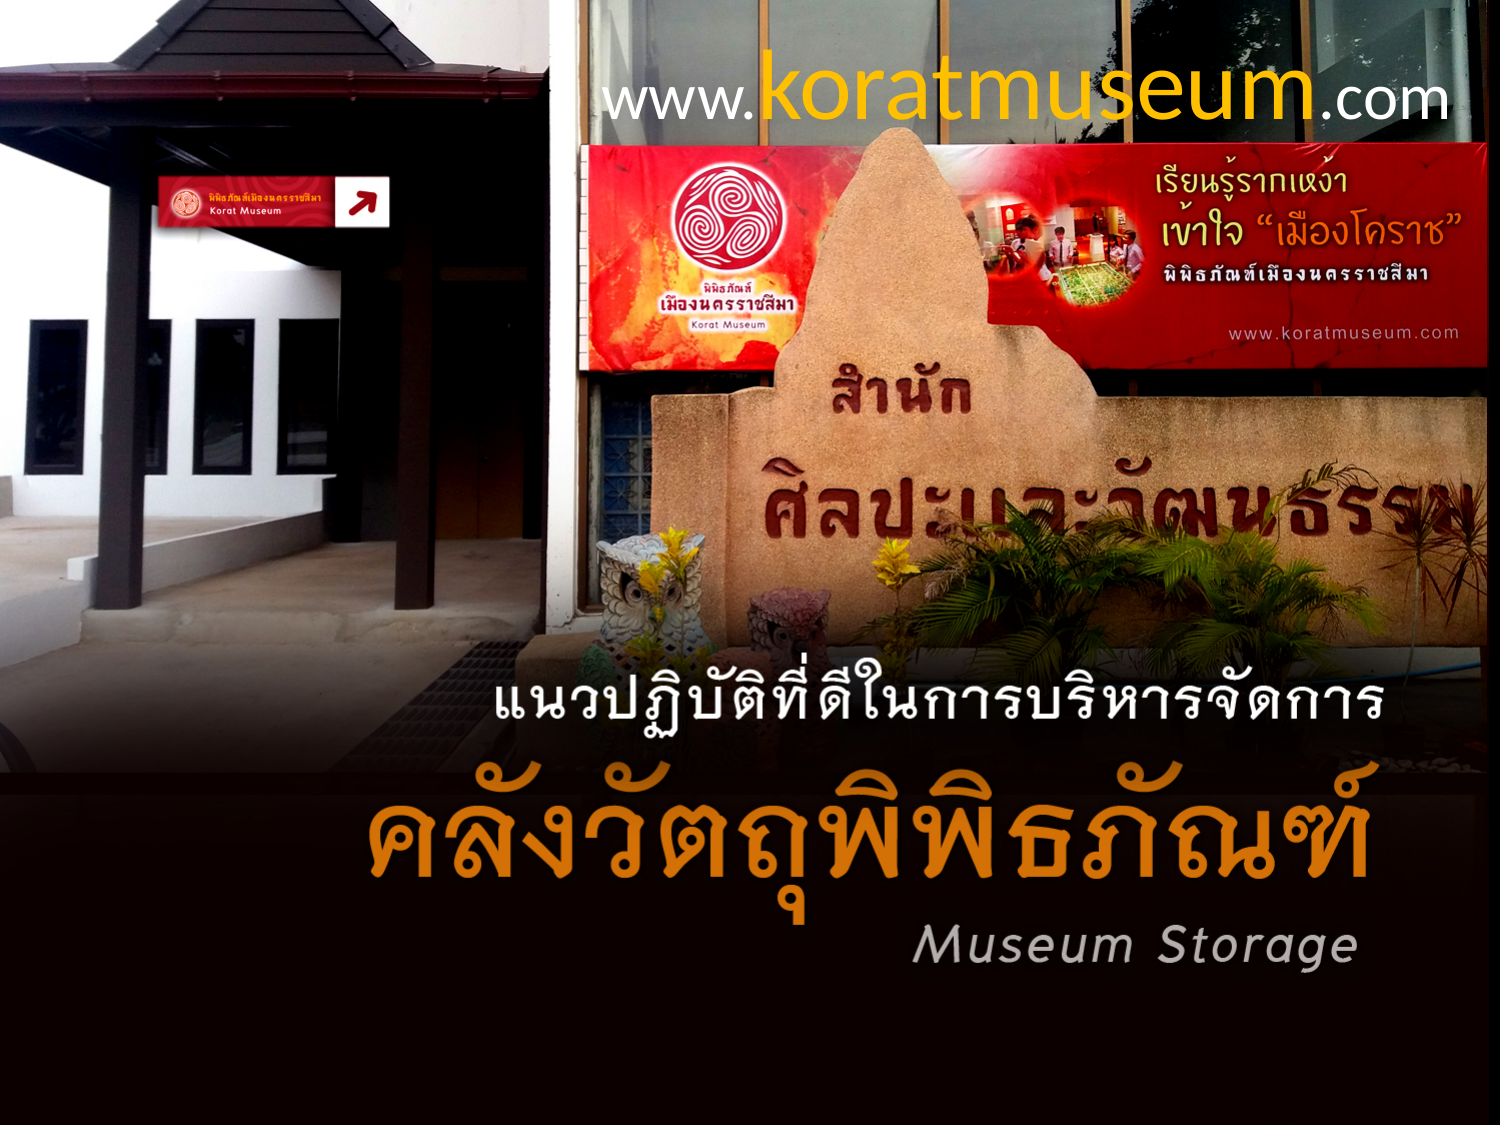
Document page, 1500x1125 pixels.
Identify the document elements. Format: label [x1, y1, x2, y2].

list [0, 0, 1489, 1125]
